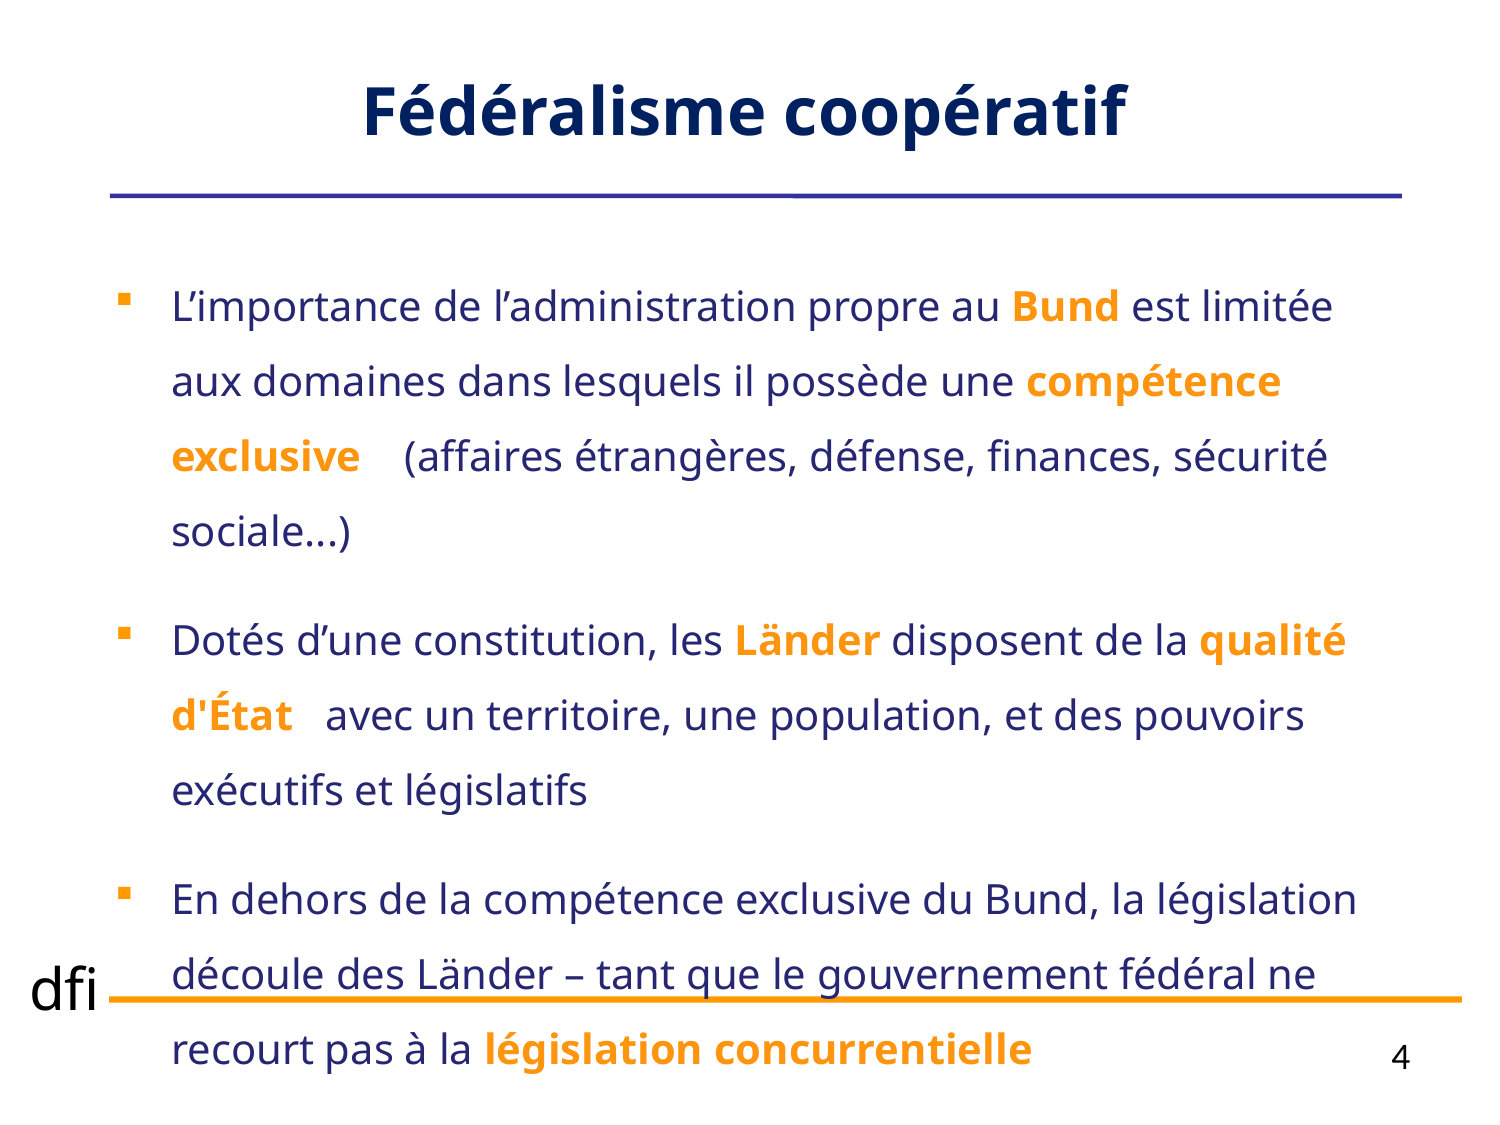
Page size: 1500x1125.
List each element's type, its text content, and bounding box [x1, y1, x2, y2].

text_box 4 [1210, 1024, 1425, 1103]
title Fédéralisme coopératif [41, 46, 1447, 172]
text_box L’importance de l’administration propre au Bund est limitée aux domaines dans lesquels il possède une compétence exclusive (affaires étrangères, défense, finances, sécurité sociale...) Dotés d’une constitution, les Länder disposent de la qualité d'État avec un territoire, une population, et des pouvoirs exécutifs et législatifs En dehors de la compétence exclusive du Bund, la législation découle des Länder – tant que le gouvernement fédéral ne recourt pas à la législation concurrentielle [99, 246, 1419, 507]
